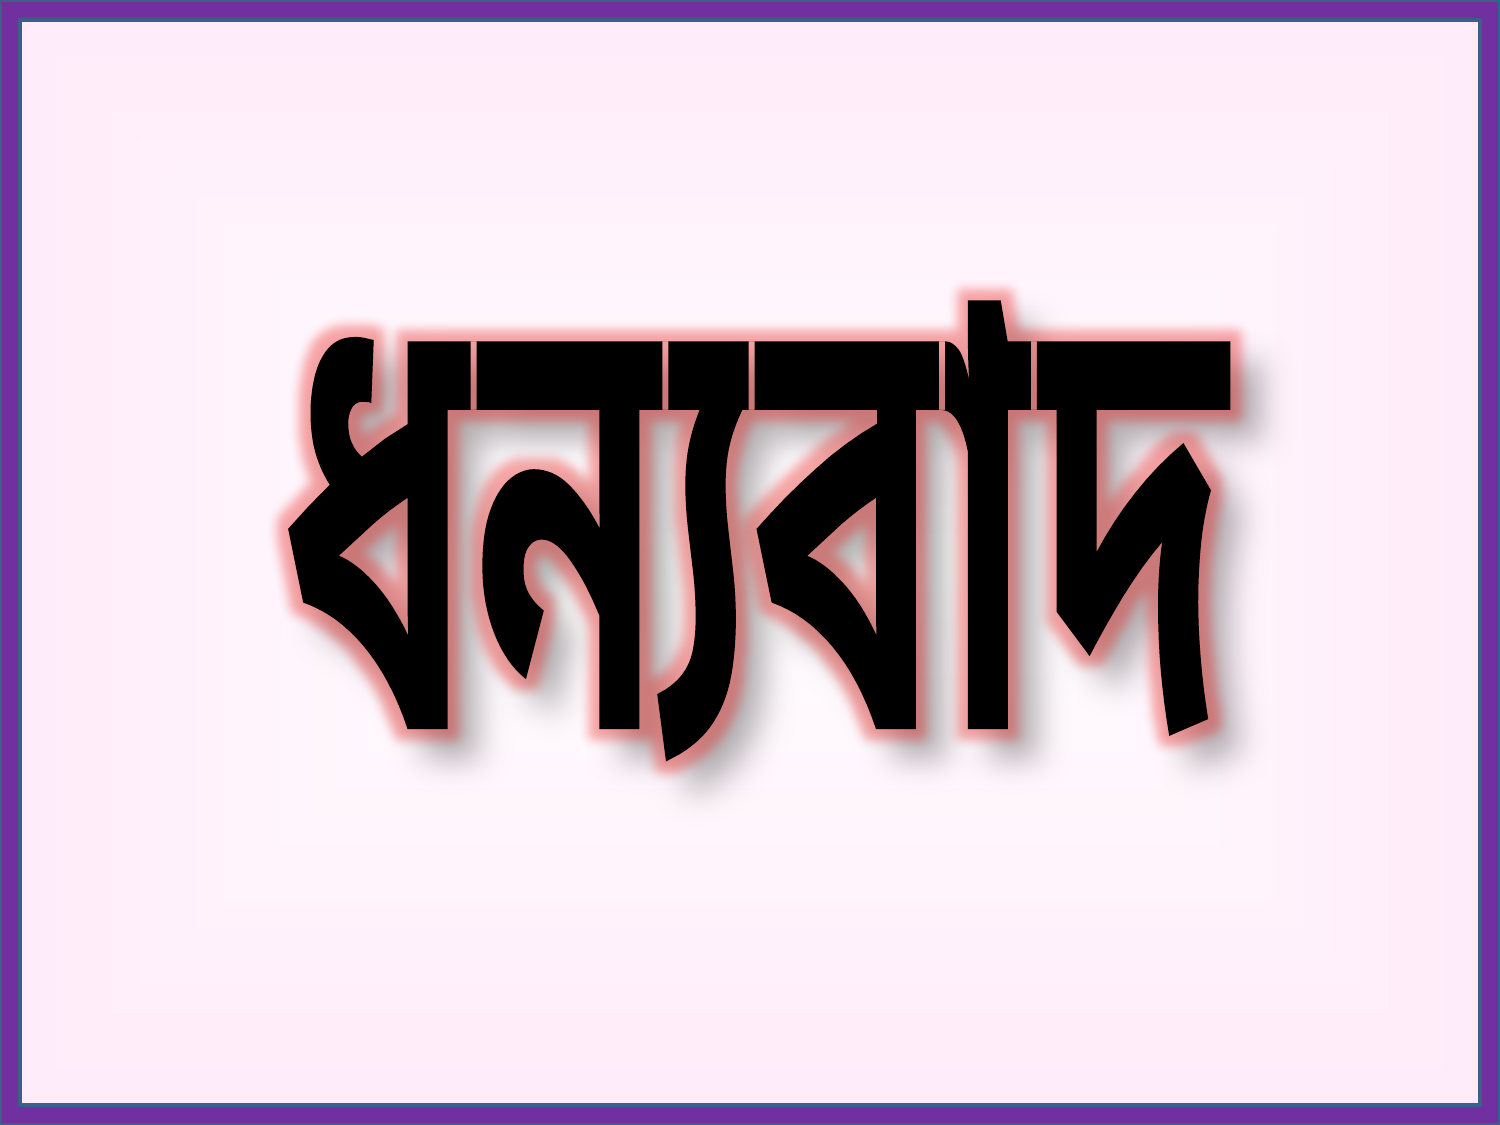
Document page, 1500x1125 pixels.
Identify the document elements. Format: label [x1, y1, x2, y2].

text_box [0, 0, 1500, 1125]
